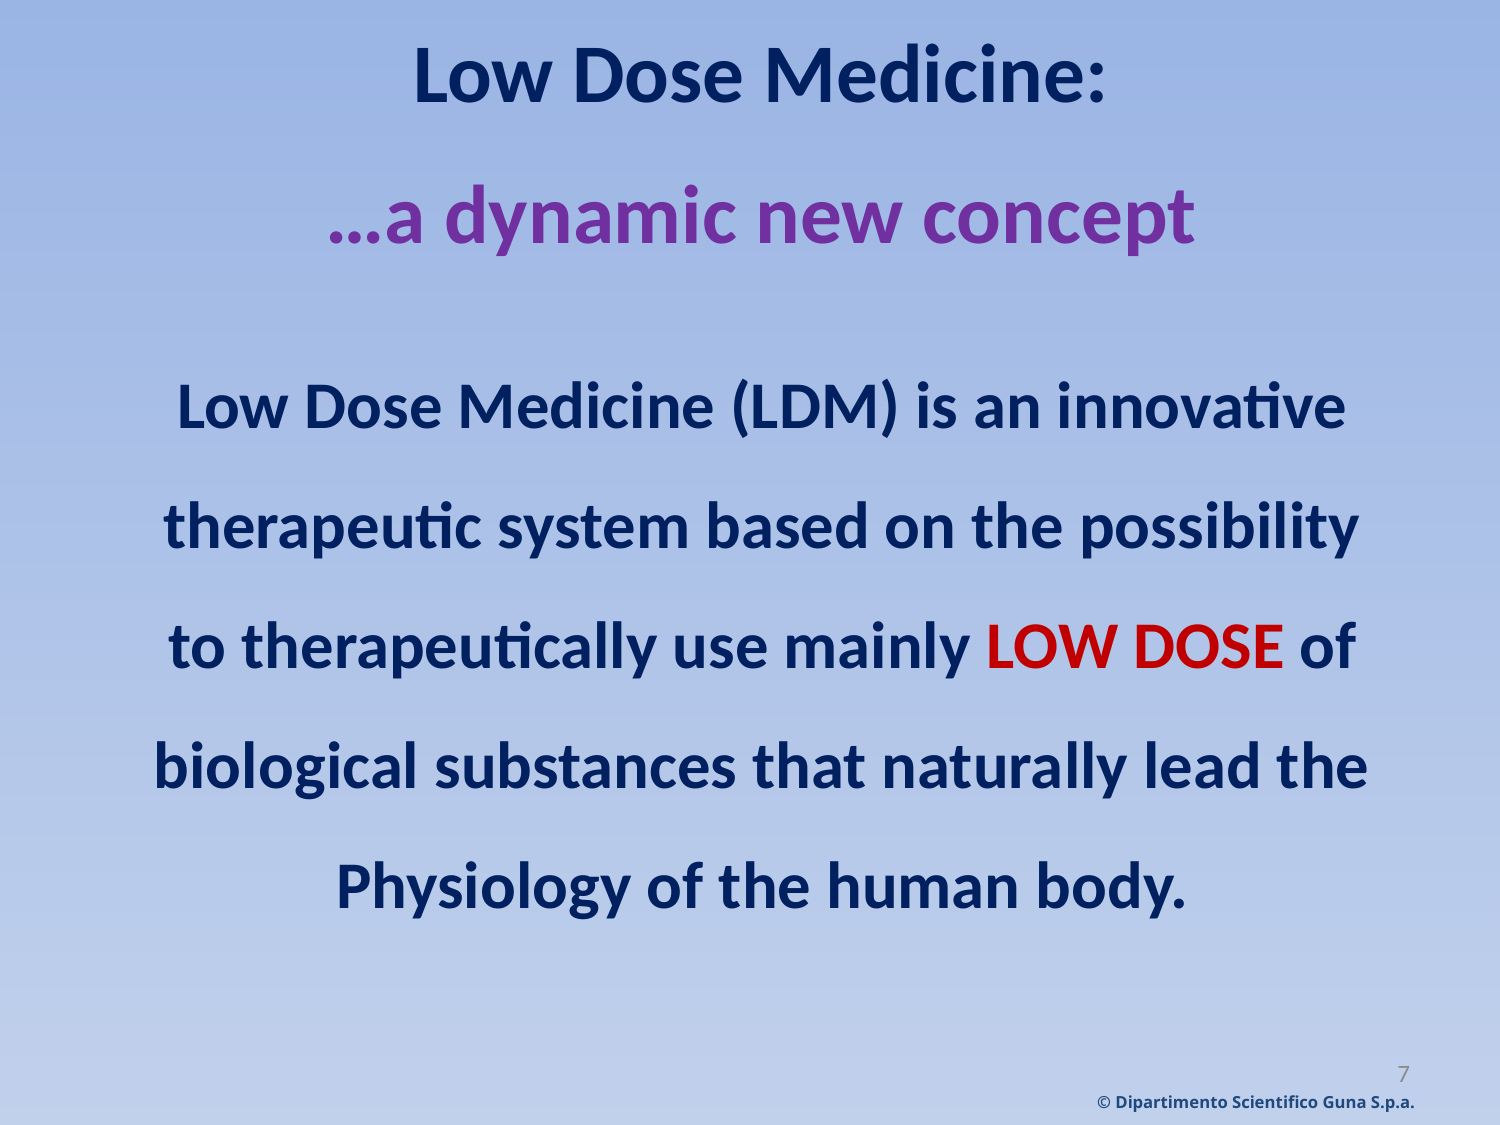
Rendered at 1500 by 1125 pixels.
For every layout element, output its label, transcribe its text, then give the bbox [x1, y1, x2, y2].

slide_number 7 [1074, 1042, 1425, 1087]
text_box Low Dose Medicine (LDM) is an innovative therapeutic system based on the possibility to therapeutically use mainly LOW DOSE of biological substances that naturally lead the Physiology of the human body. [112, 314, 1413, 929]
text_box © Dipartimento Scientifico Guna S.p.a. [1024, 1087, 1488, 1120]
text_box Low Dose Medicine: …a dynamic new concept [122, 11, 1400, 268]
